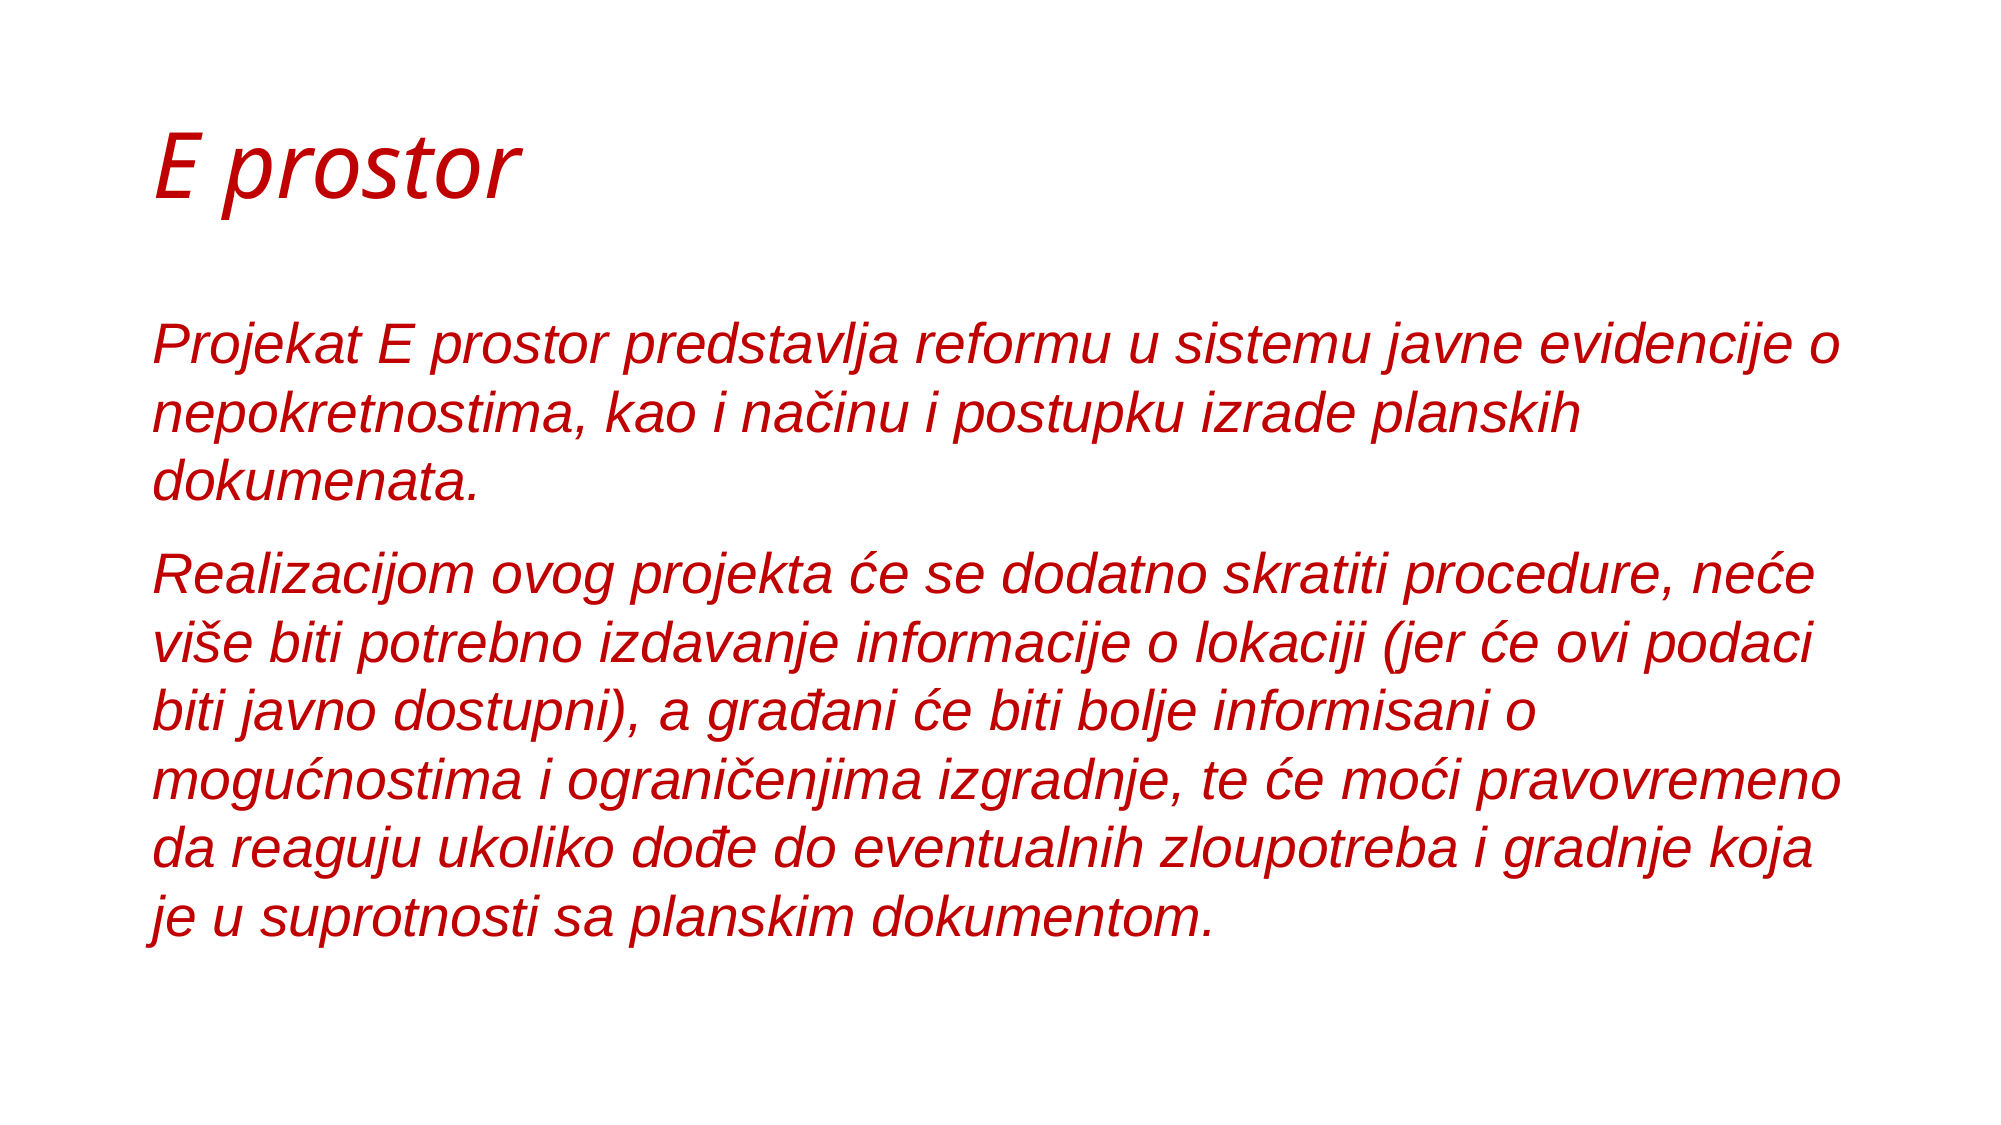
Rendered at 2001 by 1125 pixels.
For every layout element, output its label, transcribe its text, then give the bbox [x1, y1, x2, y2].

list Projekat E prostor predstavlja reformu u sistemu javne evidencije o nepokretnostima, kao i načinu i postupku izrade planskih dokumenata. Realizacijom ovog projekta će se dodatno skratiti procedure, neće više biti potrebno izdavanje informacije o lokaciji (jer će ovi podaci biti javno dostupni), a građani će biti bolje informisani o mogućnostima i ograničenjima izgradnje, te će moći pravovremeno da reaguju ukoliko dođe do eventualnih zloupotreba i gradnje koja je u suprotnosti sa planskim dokumentom. [137, 299, 1863, 1014]
title E prostor [137, 59, 1863, 278]
